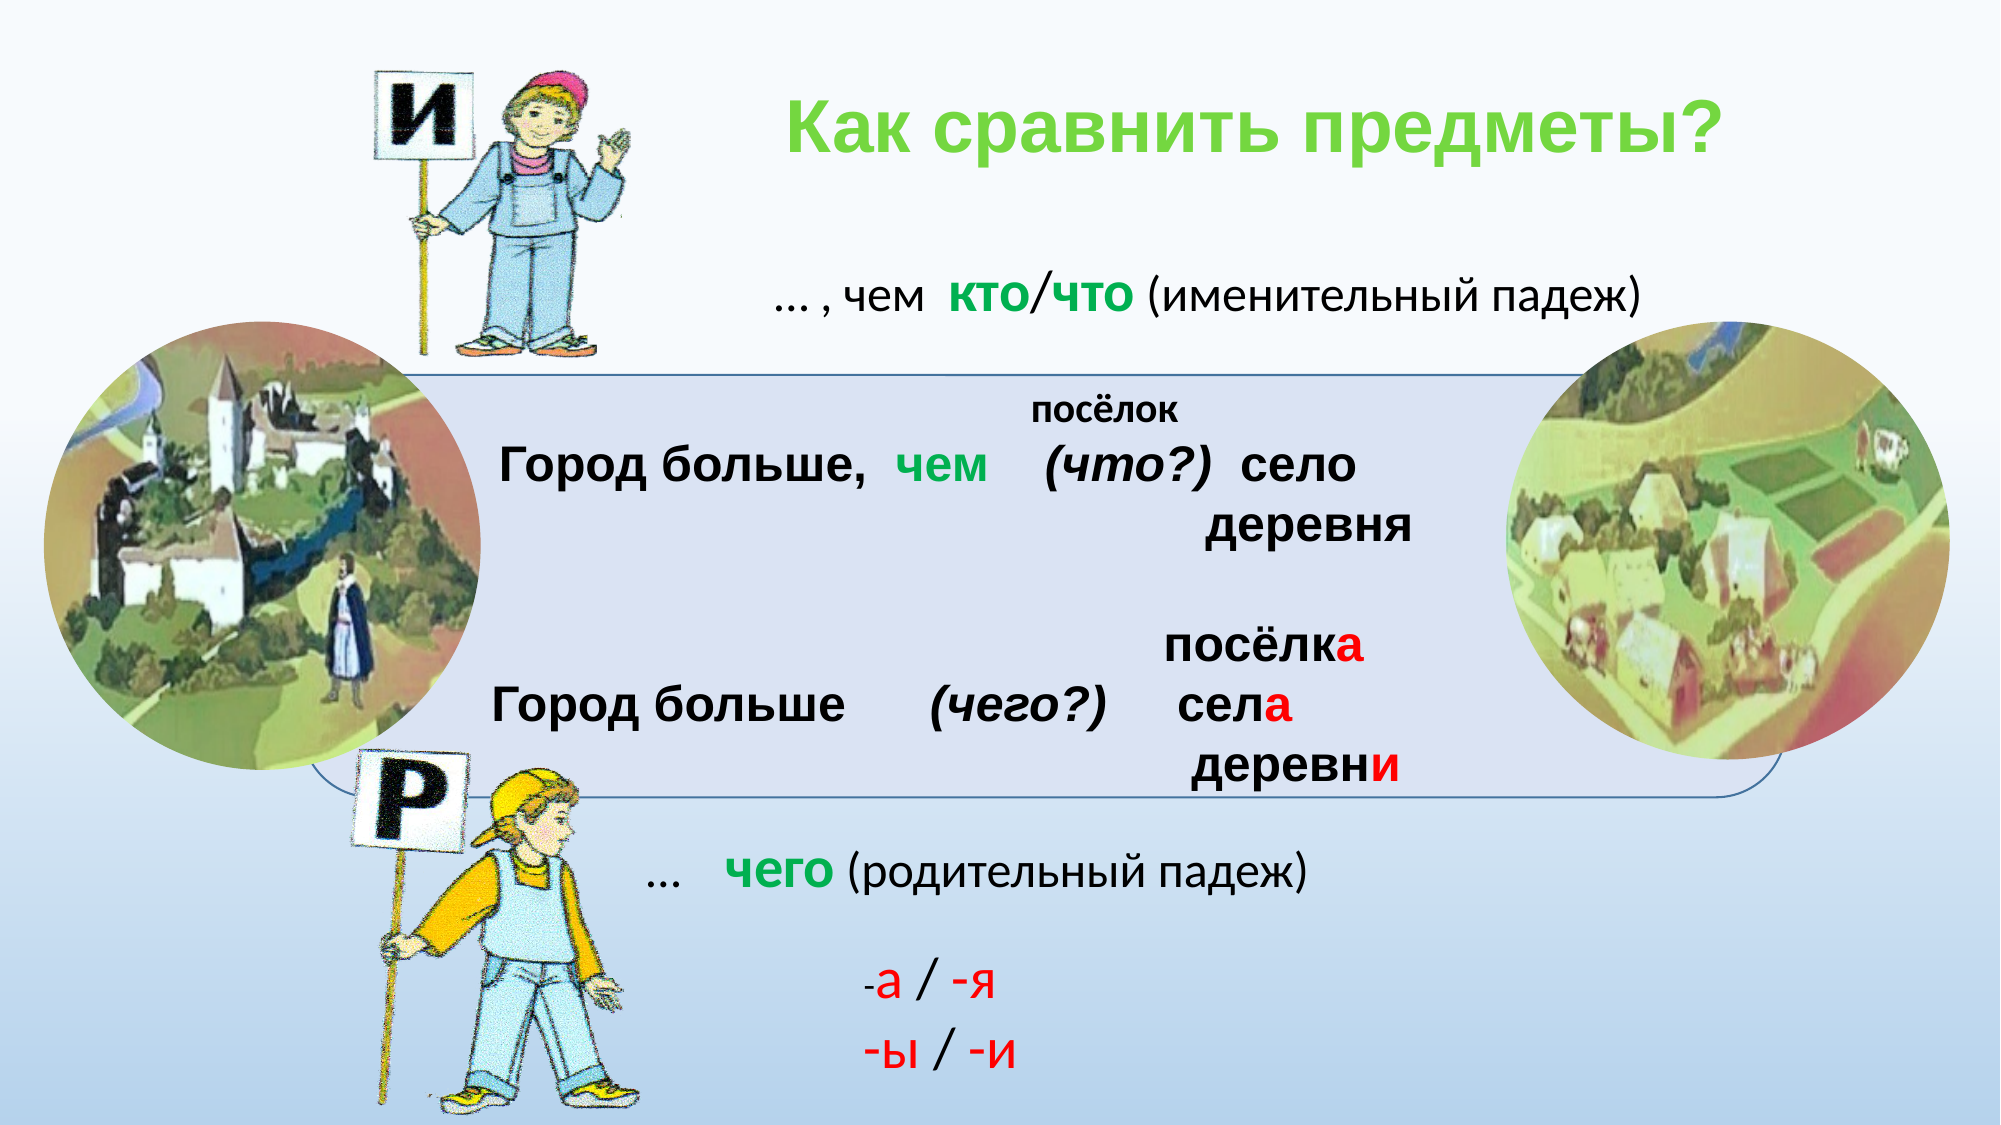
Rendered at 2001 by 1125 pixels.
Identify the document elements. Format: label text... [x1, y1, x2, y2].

text_box … , чем кто/что (именительный падеж) [759, 246, 1658, 331]
picture [43, 41, 653, 1125]
text_box посёлок Город больше, чем (что?) село деревня посёлка Город больше (чего?) села деревни [481, 373, 1780, 799]
picture [1505, 321, 1950, 760]
text_box Как сравнить предметы? [770, 70, 1741, 175]
text_box … чего (родительный падеж) [649, 822, 1420, 907]
text_box -а / -я -ы / -и [848, 932, 1554, 1088]
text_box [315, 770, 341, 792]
